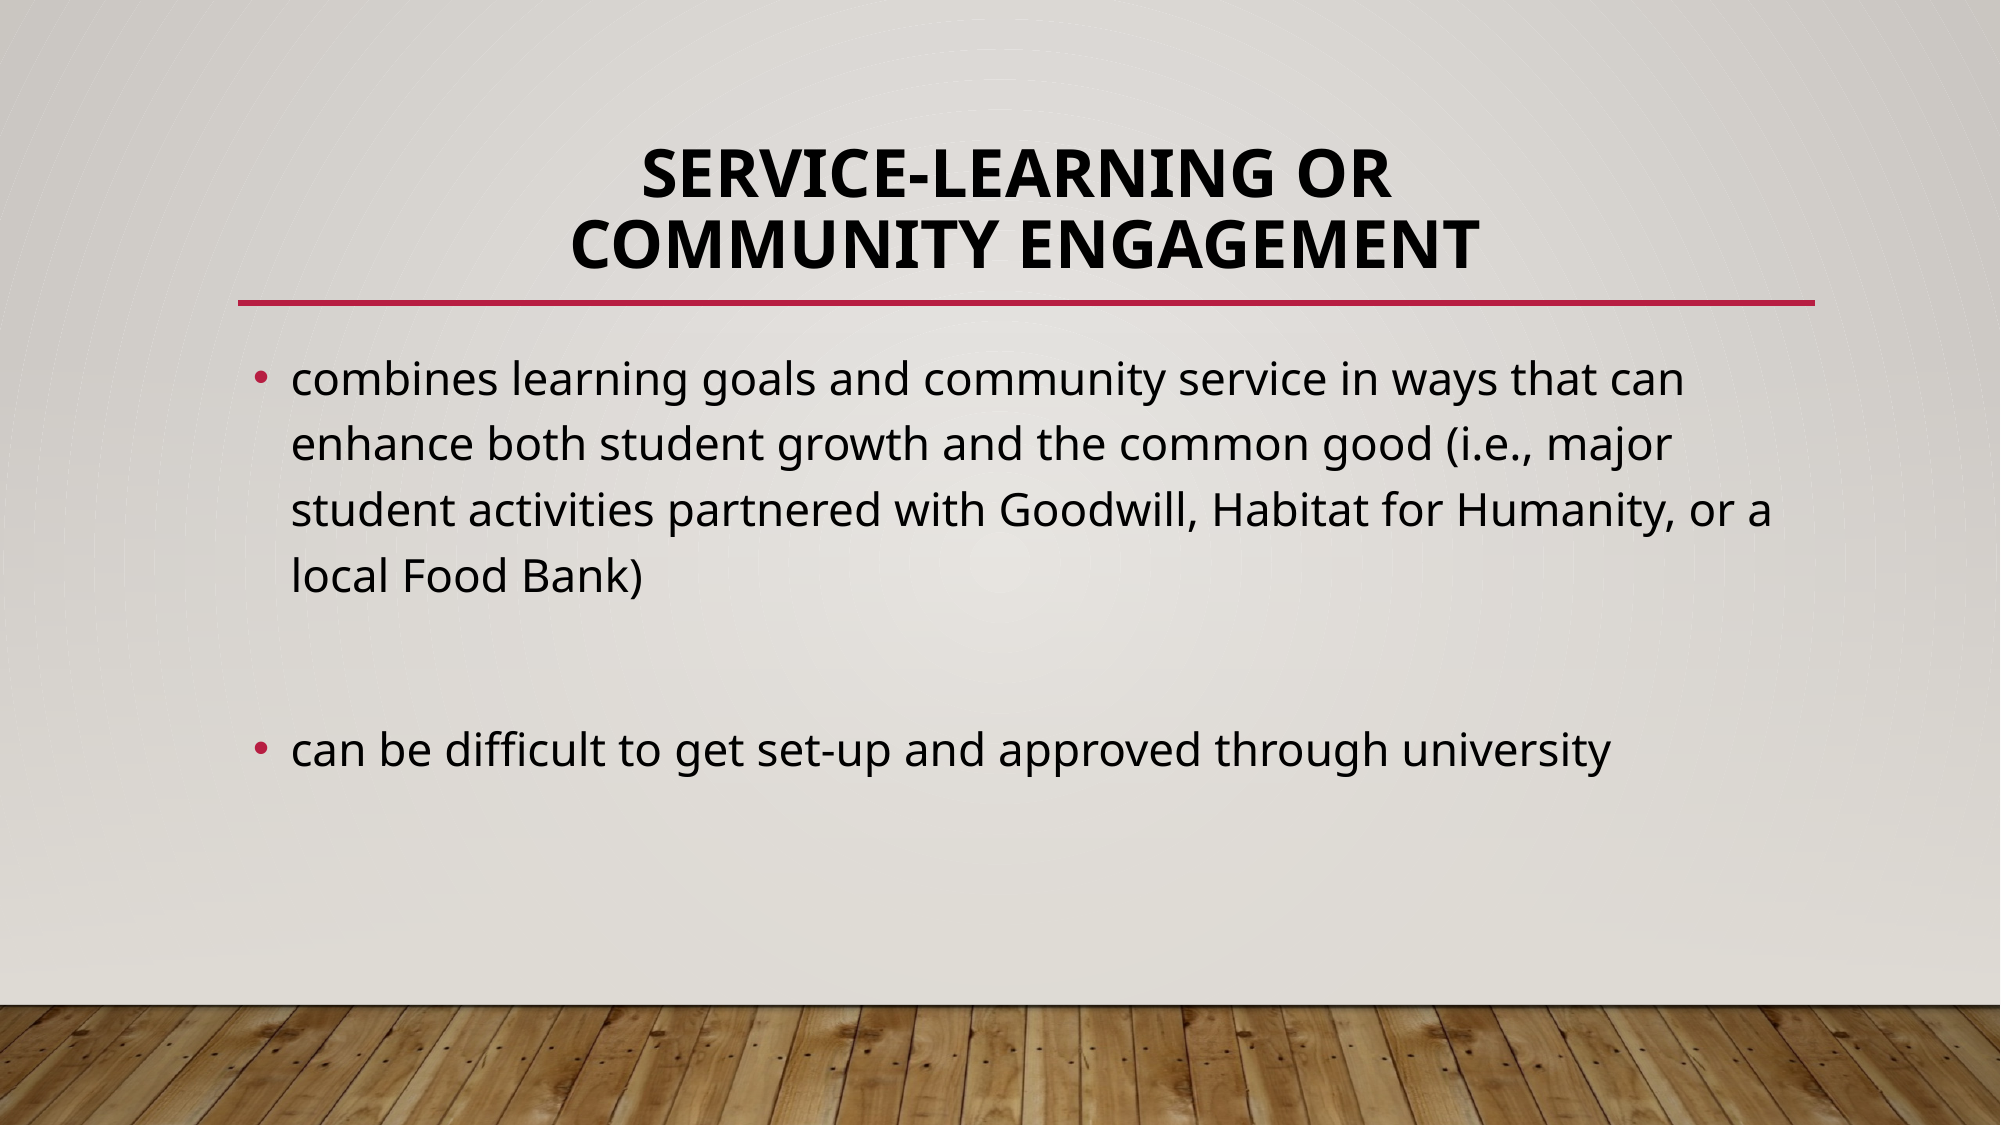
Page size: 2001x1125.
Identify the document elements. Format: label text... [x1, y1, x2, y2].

title Service-learning or community engagement [238, 131, 1814, 305]
picture [0, 1005, 2000, 1125]
list combines learning goals and community service in ways that can enhance both student growth and the common good (i.e., major student activities partnered with Goodwill, Habitat for Humanity, or a local Food Bank) can be difficult to get set-up and approved through university [238, 330, 1814, 897]
